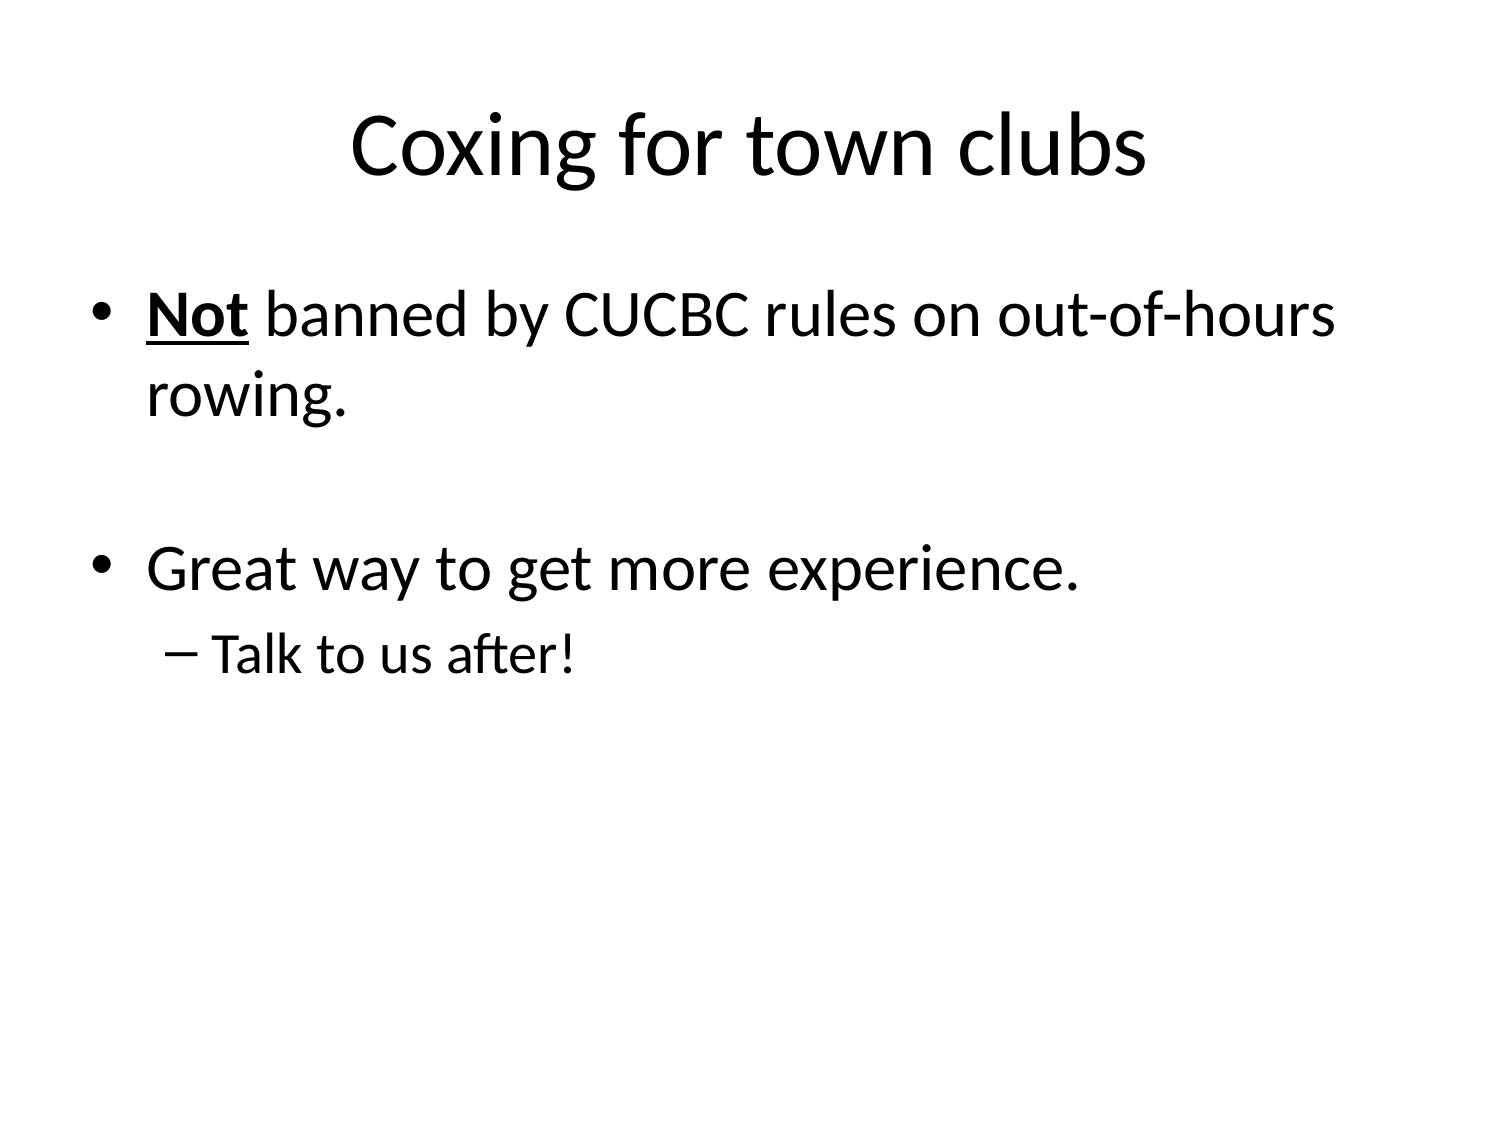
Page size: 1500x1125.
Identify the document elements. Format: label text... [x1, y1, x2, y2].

title Coxing for town clubs [75, 45, 1425, 233]
list Not banned by CUCBC rules on out-of-hours rowing. Great way to get more experience. Talk to us after! [75, 262, 1425, 1005]
